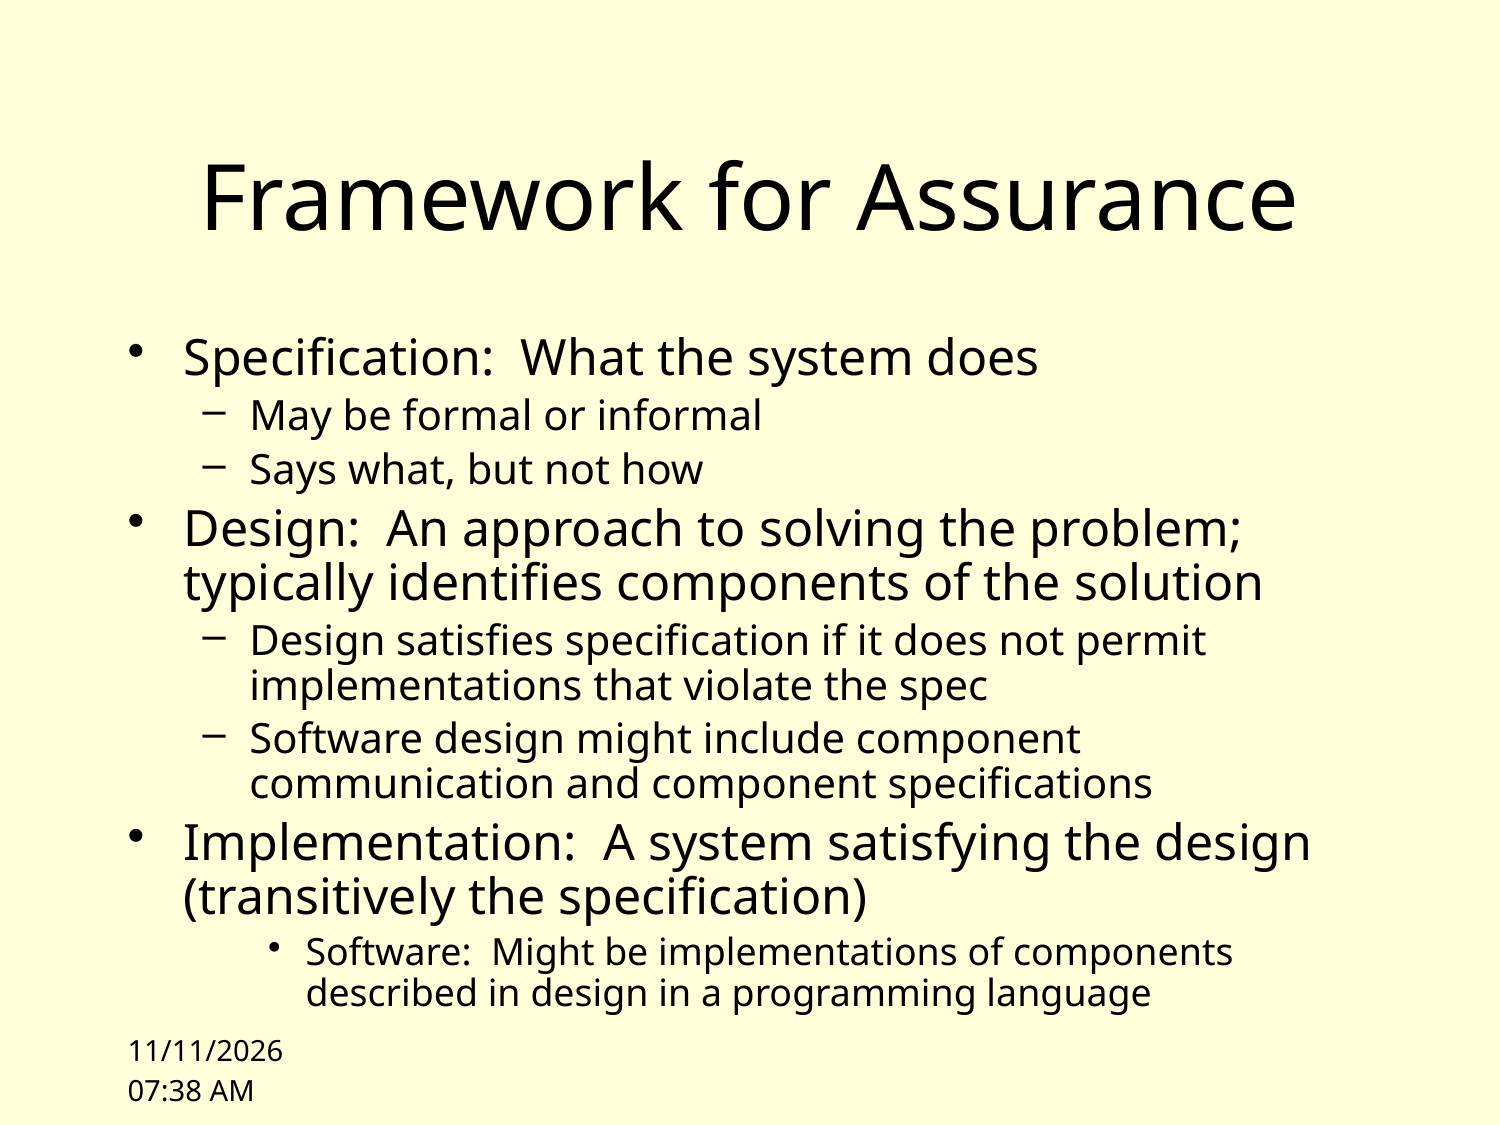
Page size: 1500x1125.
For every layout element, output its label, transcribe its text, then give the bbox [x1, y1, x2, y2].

title Framework for Assurance [112, 99, 1388, 288]
list Specification: What the system does May be formal or informal Says what, but not how Design: An approach to solving the problem; typically identifies components of the solution Design satisfies specification if it does not permit implementations that violate the spec Software design might include component communication and component specifications Implementation: A system satisfying the design (transitively the specification) Software: Might be implementations of components described in design in a programming language [112, 324, 1388, 1001]
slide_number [112, 1024, 426, 1101]
